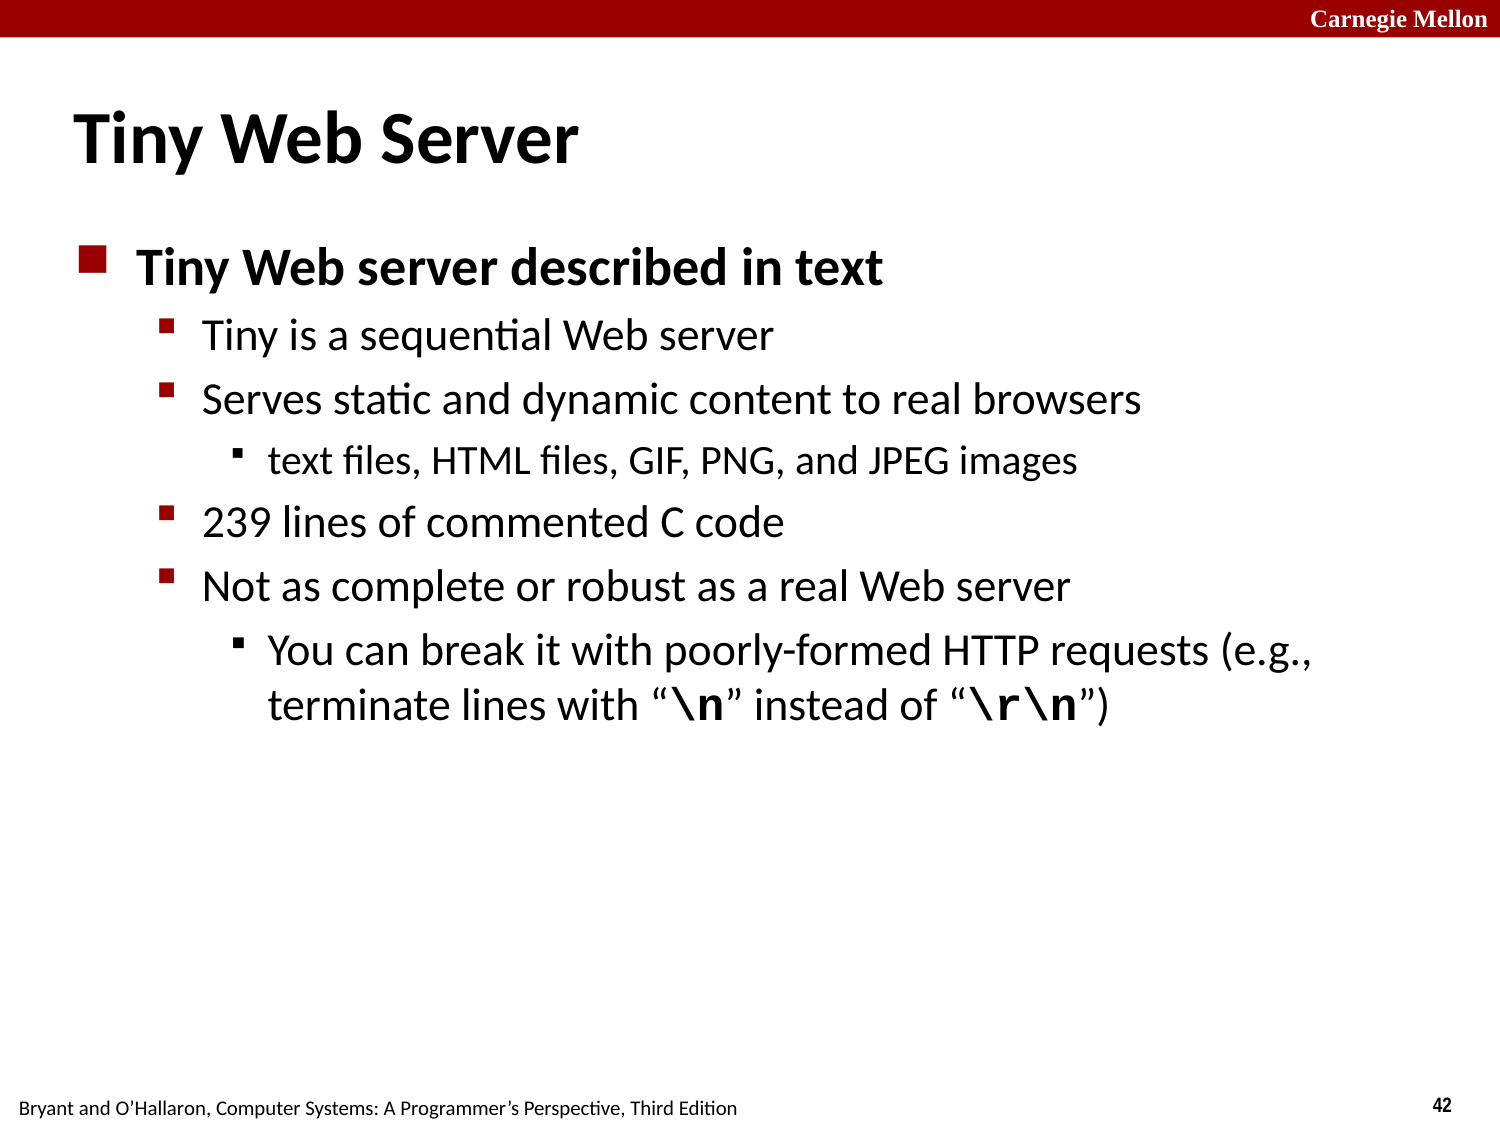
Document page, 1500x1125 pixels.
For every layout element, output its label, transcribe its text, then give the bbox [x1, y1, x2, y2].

title Tiny Web Server [58, 71, 1305, 197]
list Tiny Web server described in text Tiny is a sequential Web server Serves static and dynamic content to real browsers text files, HTML files, GIF, PNG, and JPEG images 239 lines of commented C code Not as complete or robust as a real Web server You can break it with poorly-formed HTTP requests (e.g., terminate lines with “\n” instead of “\r\n”) [64, 223, 1361, 1040]
